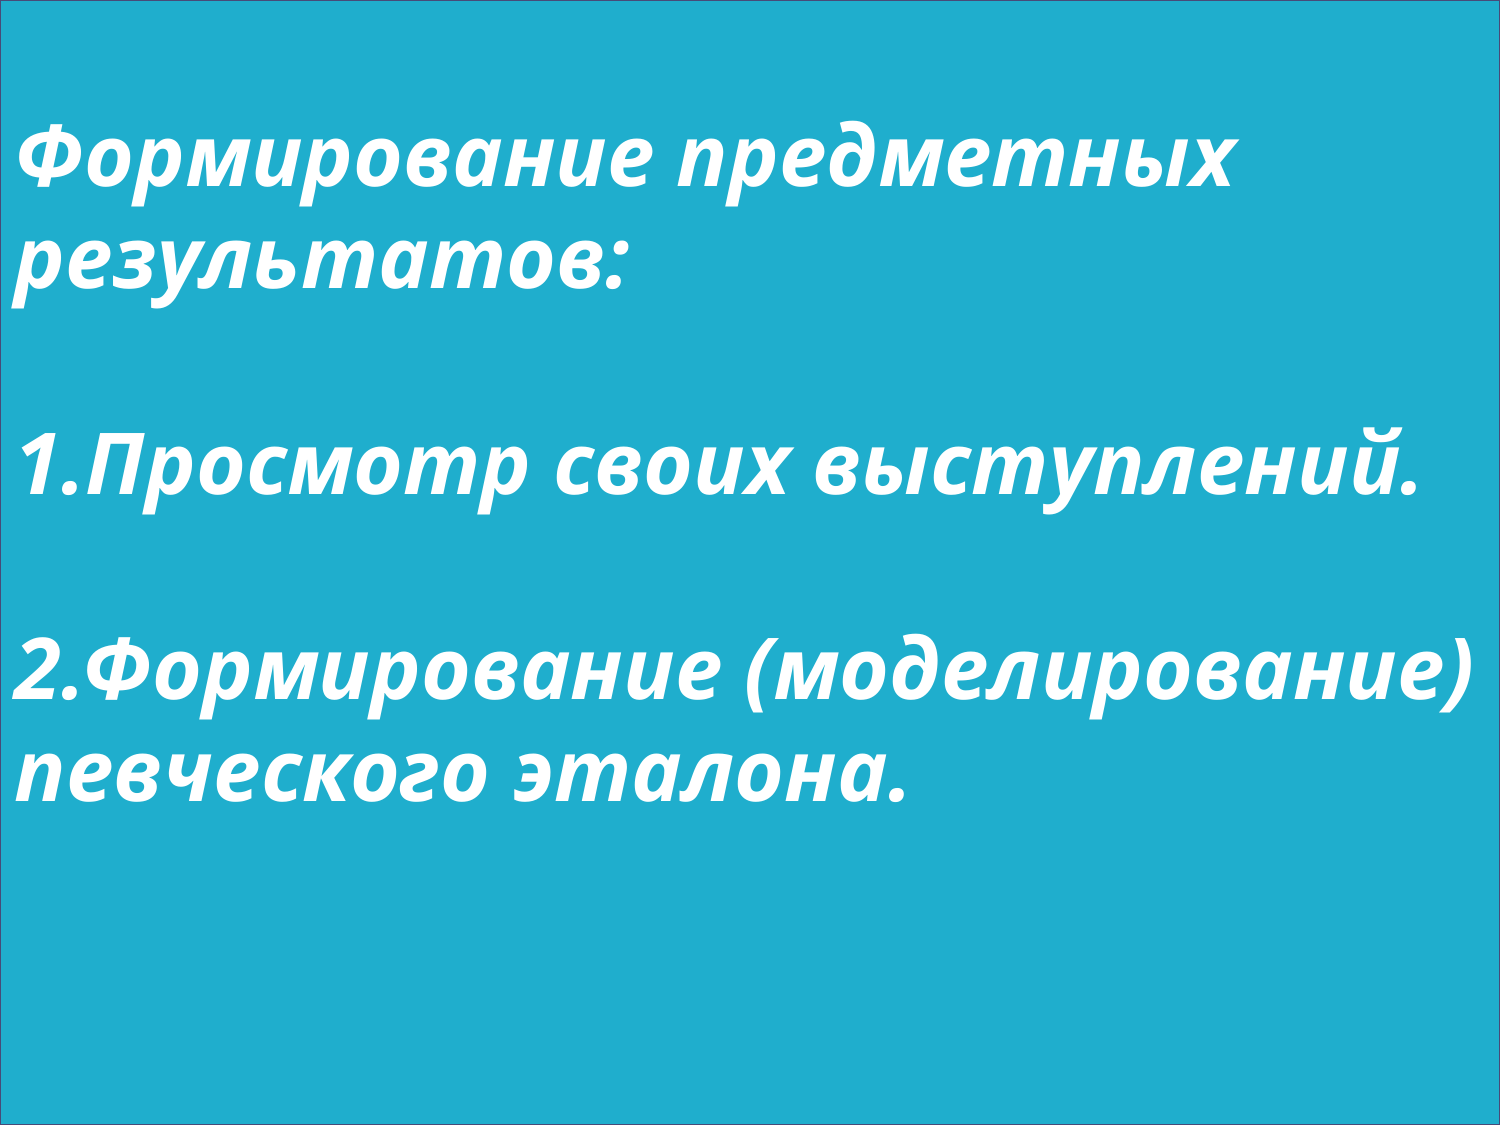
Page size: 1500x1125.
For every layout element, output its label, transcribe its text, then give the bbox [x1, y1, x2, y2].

title Формирование предметных результатов: 1.Просмотр своих выступлений. 2.Формирование (моделирование) певческого эталона. [0, 0, 1500, 1125]
